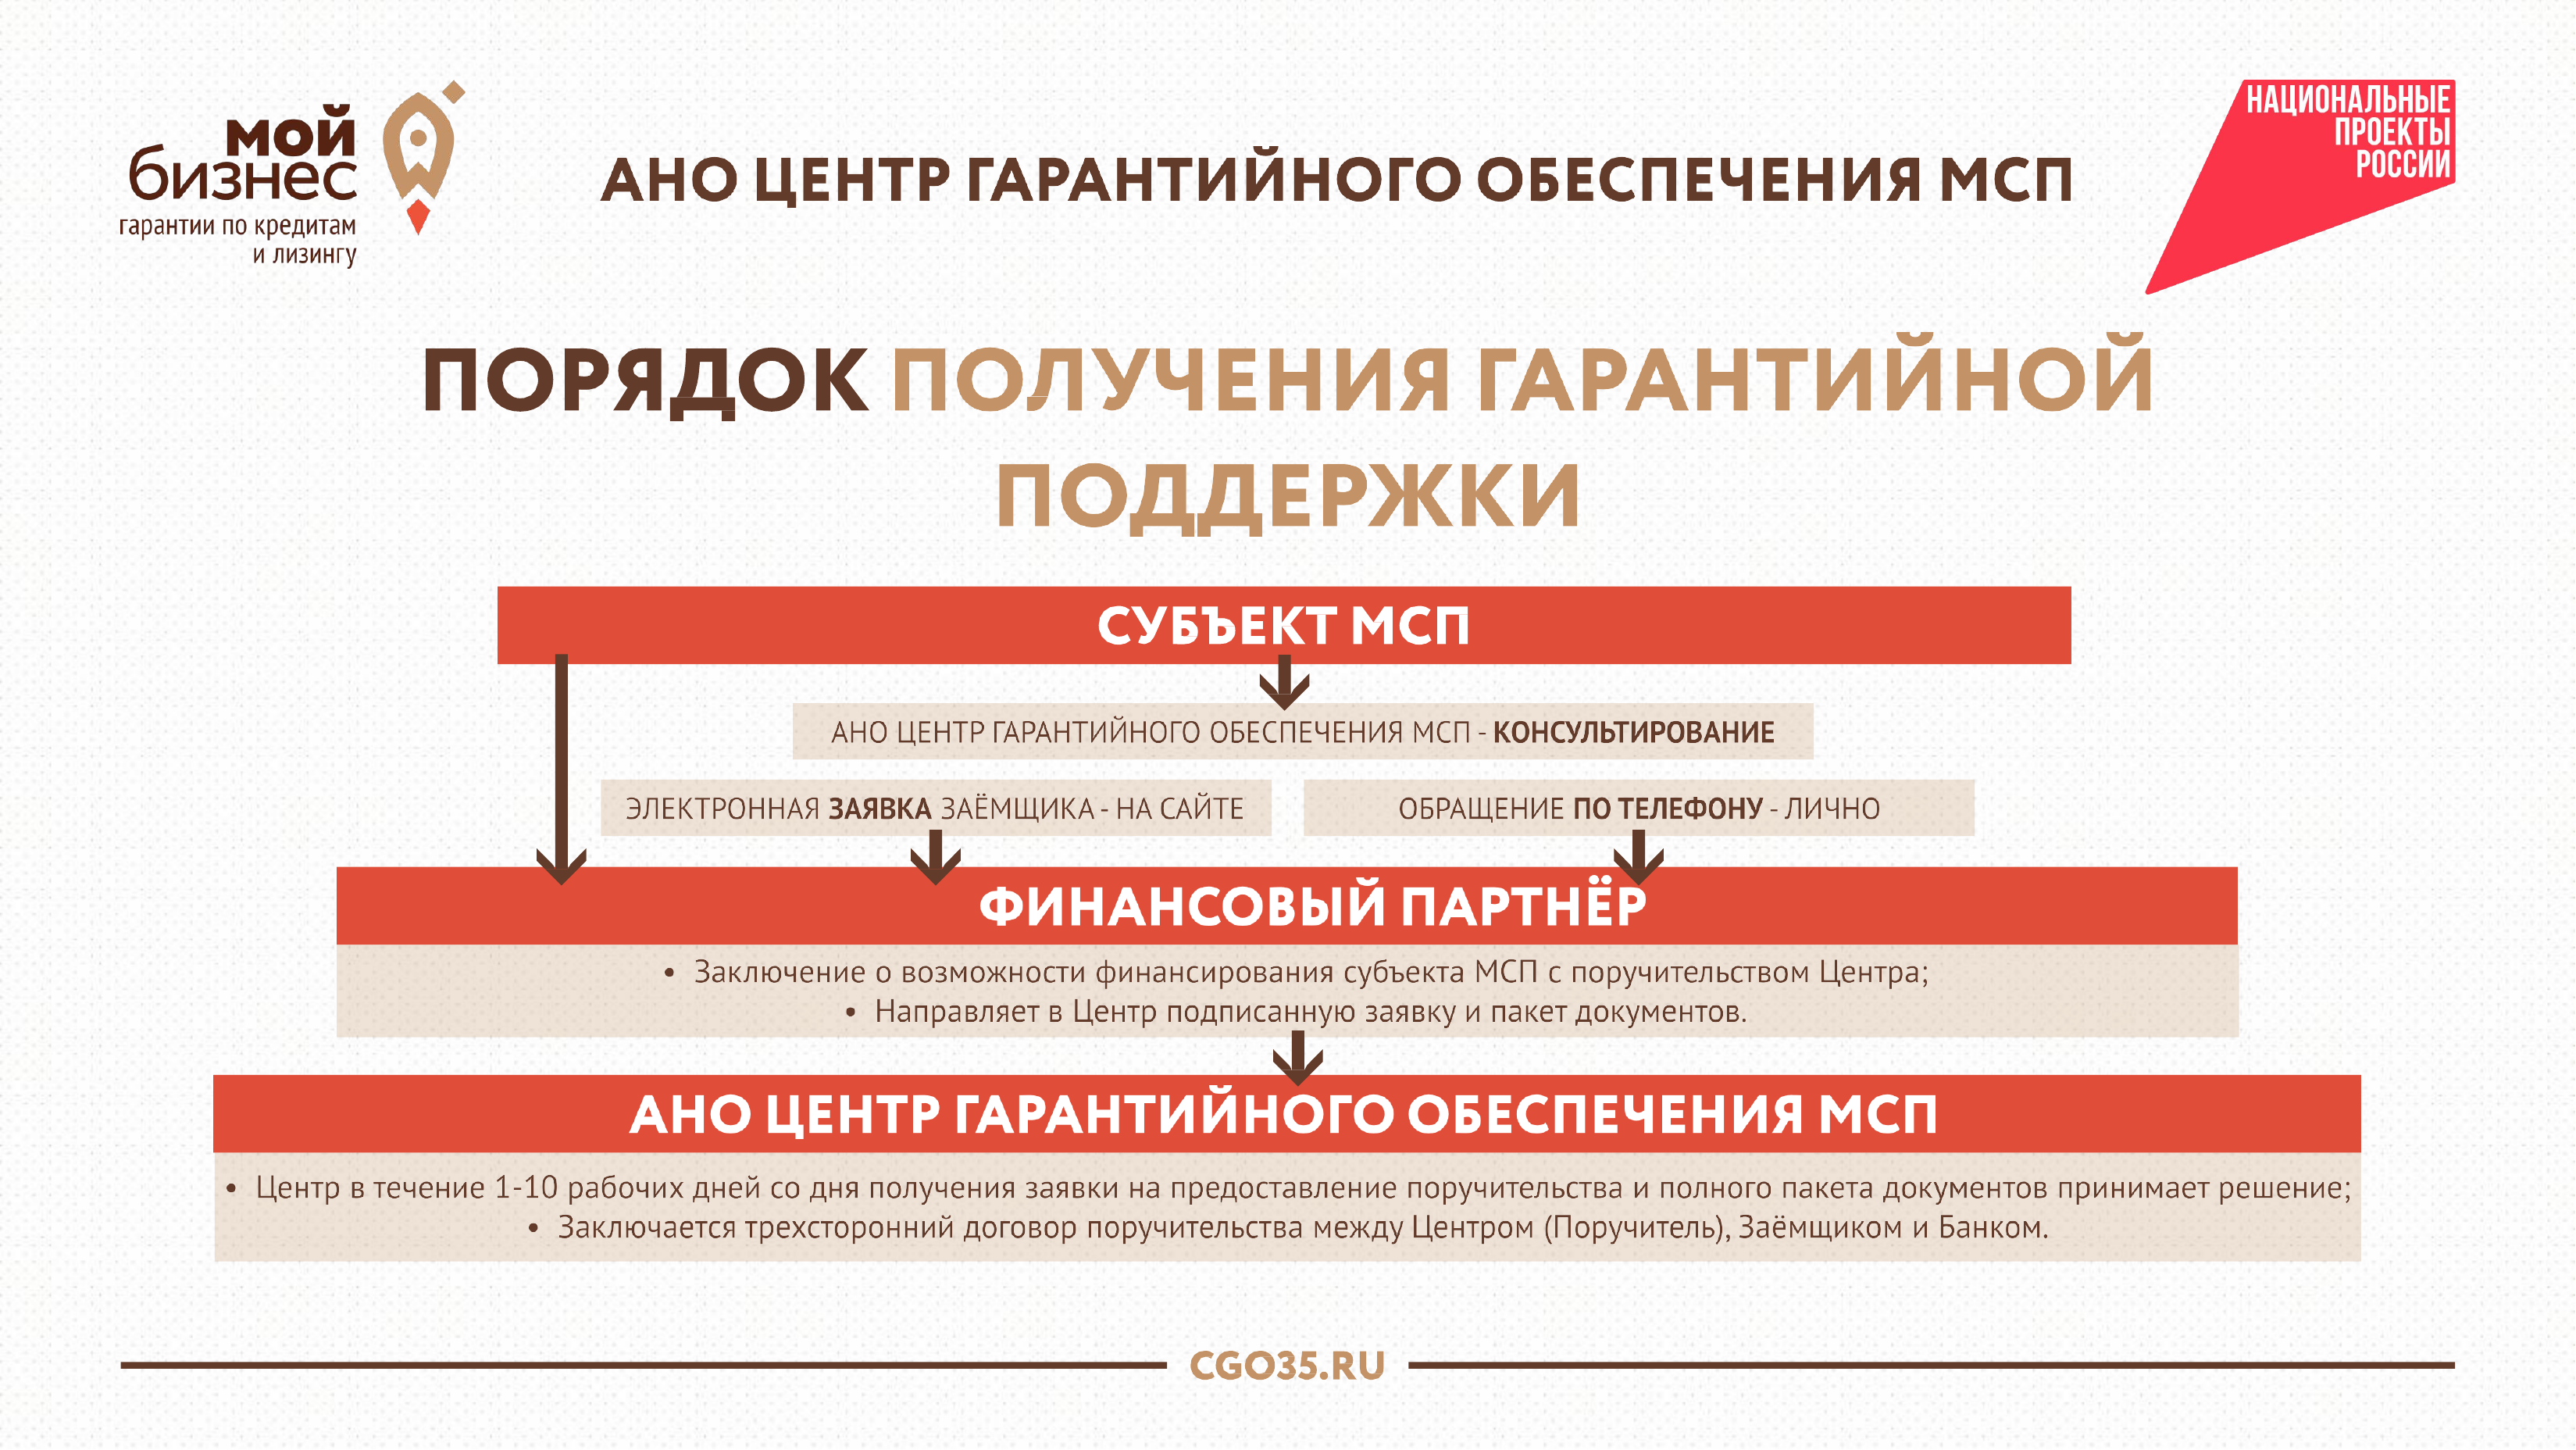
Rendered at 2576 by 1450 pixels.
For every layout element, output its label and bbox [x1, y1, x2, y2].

text_box [537, 654, 587, 886]
text_box [1259, 655, 1310, 702]
text_box [1353, 606, 1393, 645]
text_box [337, 945, 2239, 1038]
text_box [792, 702, 1814, 760]
text_box [1273, 606, 1306, 645]
text_box [738, 347, 805, 412]
text_box [1359, 1351, 1384, 1380]
text_box [815, 348, 870, 411]
text_box [1244, 1351, 1276, 1380]
text_box [613, 348, 662, 411]
text_box [1190, 1351, 1215, 1380]
text_box [1319, 1371, 1329, 1380]
text_box [1408, 1362, 2456, 1369]
text_box [1098, 605, 1131, 645]
text_box [1298, 1351, 1317, 1380]
text_box [1333, 1351, 1357, 1380]
picture [0, 0, 2575, 1449]
text_box [120, 1362, 1168, 1369]
text_box [487, 347, 554, 412]
text_box [1304, 779, 1975, 837]
text_box [669, 348, 736, 422]
text_box [1306, 606, 1337, 645]
text_box [1201, 606, 1236, 645]
text_box [565, 348, 609, 411]
text_box [1172, 606, 1198, 645]
text_box [426, 348, 476, 411]
text_box [601, 779, 1272, 837]
text_box [1242, 606, 1265, 645]
text_box [337, 866, 2238, 945]
text_box [1273, 1030, 1323, 1084]
text_box [1130, 606, 1168, 645]
text_box [214, 1153, 2361, 1262]
text_box [498, 586, 2071, 665]
text_box [1437, 606, 1468, 645]
text_box [1399, 605, 1432, 645]
text_box [1276, 1351, 1296, 1380]
text_box [1614, 837, 1664, 879]
text_box [911, 837, 961, 886]
text_box [213, 1074, 2361, 1153]
text_box [1215, 1351, 1242, 1380]
